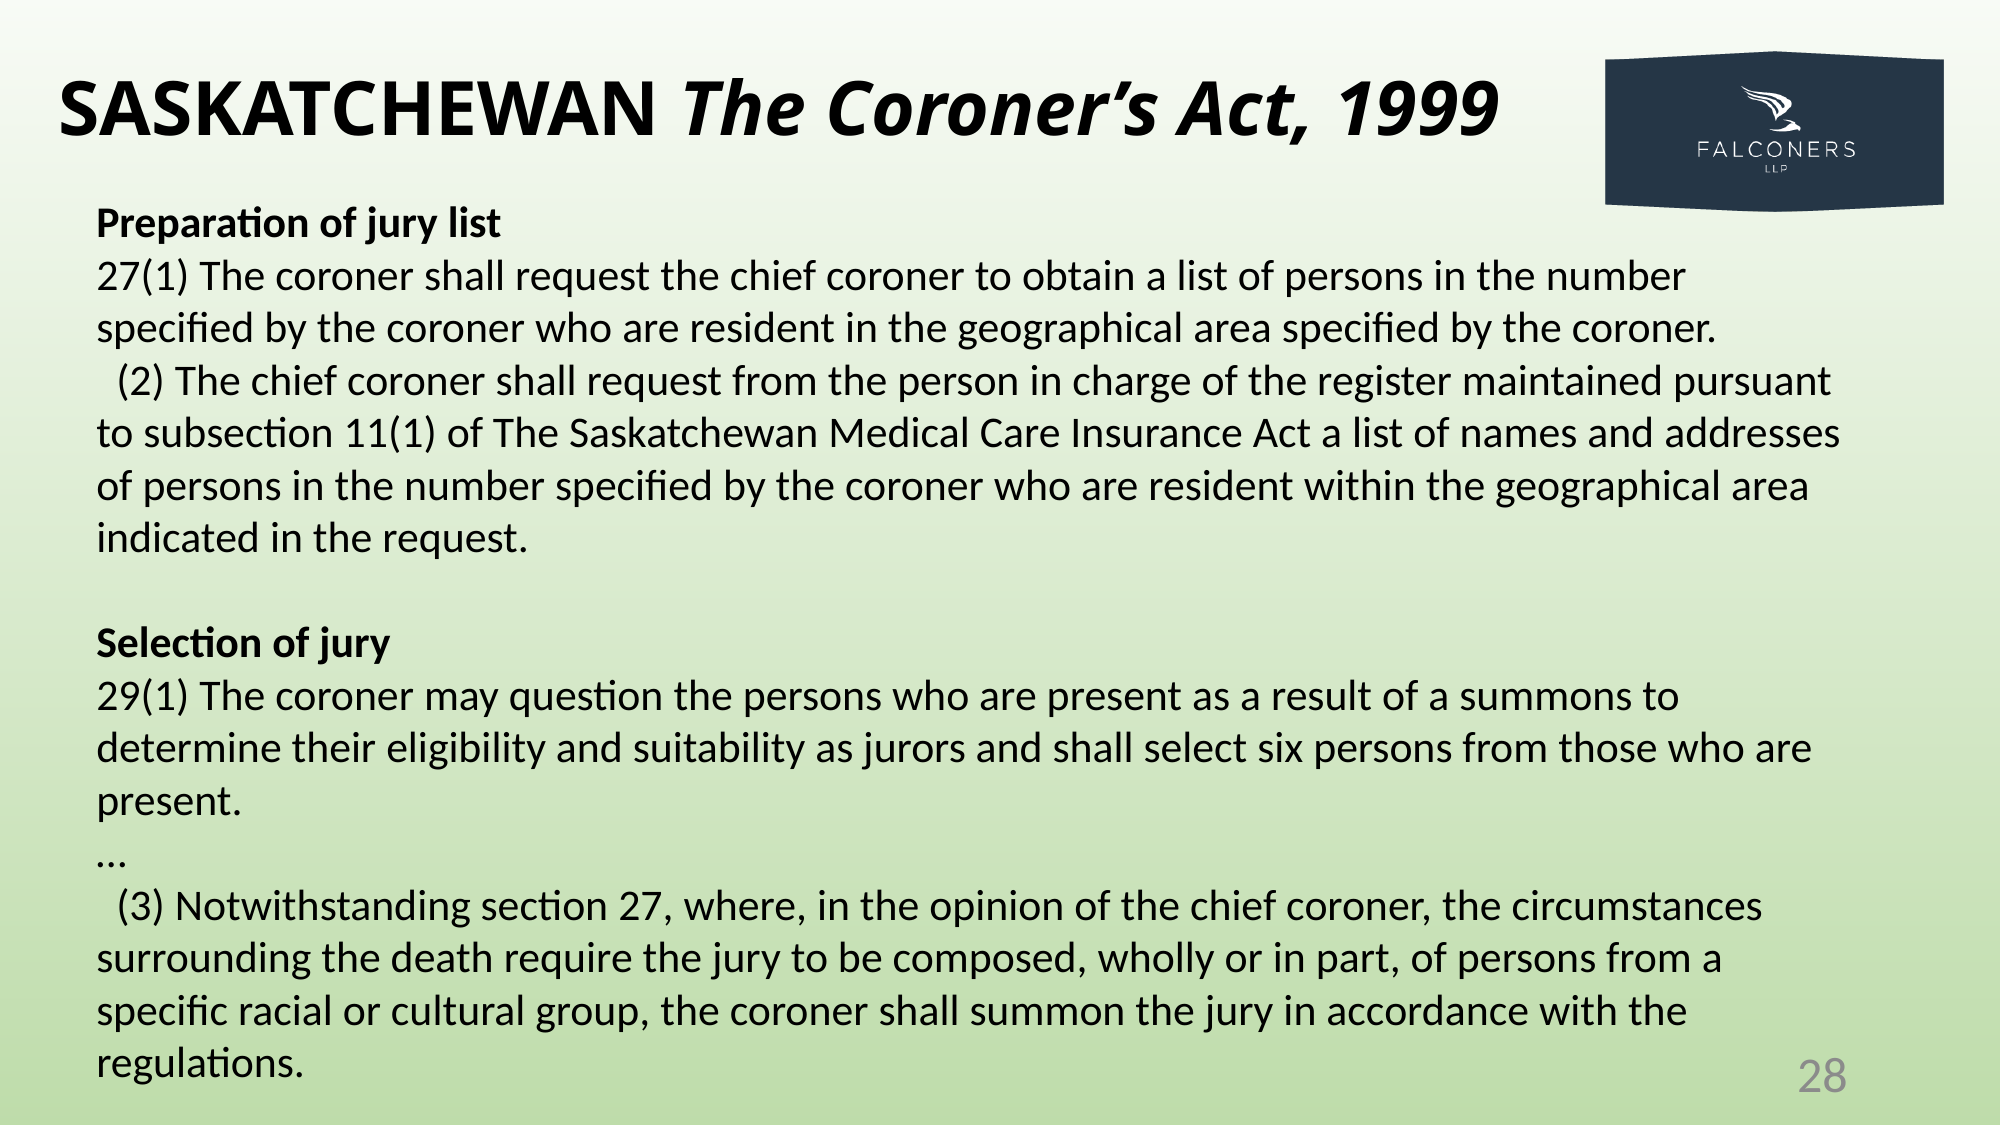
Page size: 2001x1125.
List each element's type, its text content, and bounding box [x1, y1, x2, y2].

text_box Preparation of jury list 27(1) The coroner shall request the chief coroner to obtain a list of persons in the number specified by the coroner who are resident in the geographical area specified by the coroner. (2) The chief coroner shall request from the person in charge of the register maintained pursuant to subsection 11(1) of The Saskatchewan Medical Care Insurance Act a list of names and addresses of persons in the number specified by the coroner who are resident within the geographical area indicated in the request. Selection of jury 29(1) The coroner may question the persons who are present as a result of a summons to determine their eligibility and suitability as jurors and shall select six persons from those who are present. … (3) Notwithstanding section 27, where, in the opinion of the chief coroner, the circumstances surrounding the death require the jury to be composed, wholly or in part, of persons from a specific racial or cultural group, the coroner shall summon the jury in accordance with the regulations. [81, 186, 1863, 1094]
title SASKATCHEWAN The Coroner’s Act, 1999 [43, 30, 1681, 192]
slide_number 28 [1412, 1094, 1863, 1103]
picture [1605, 51, 1944, 212]
